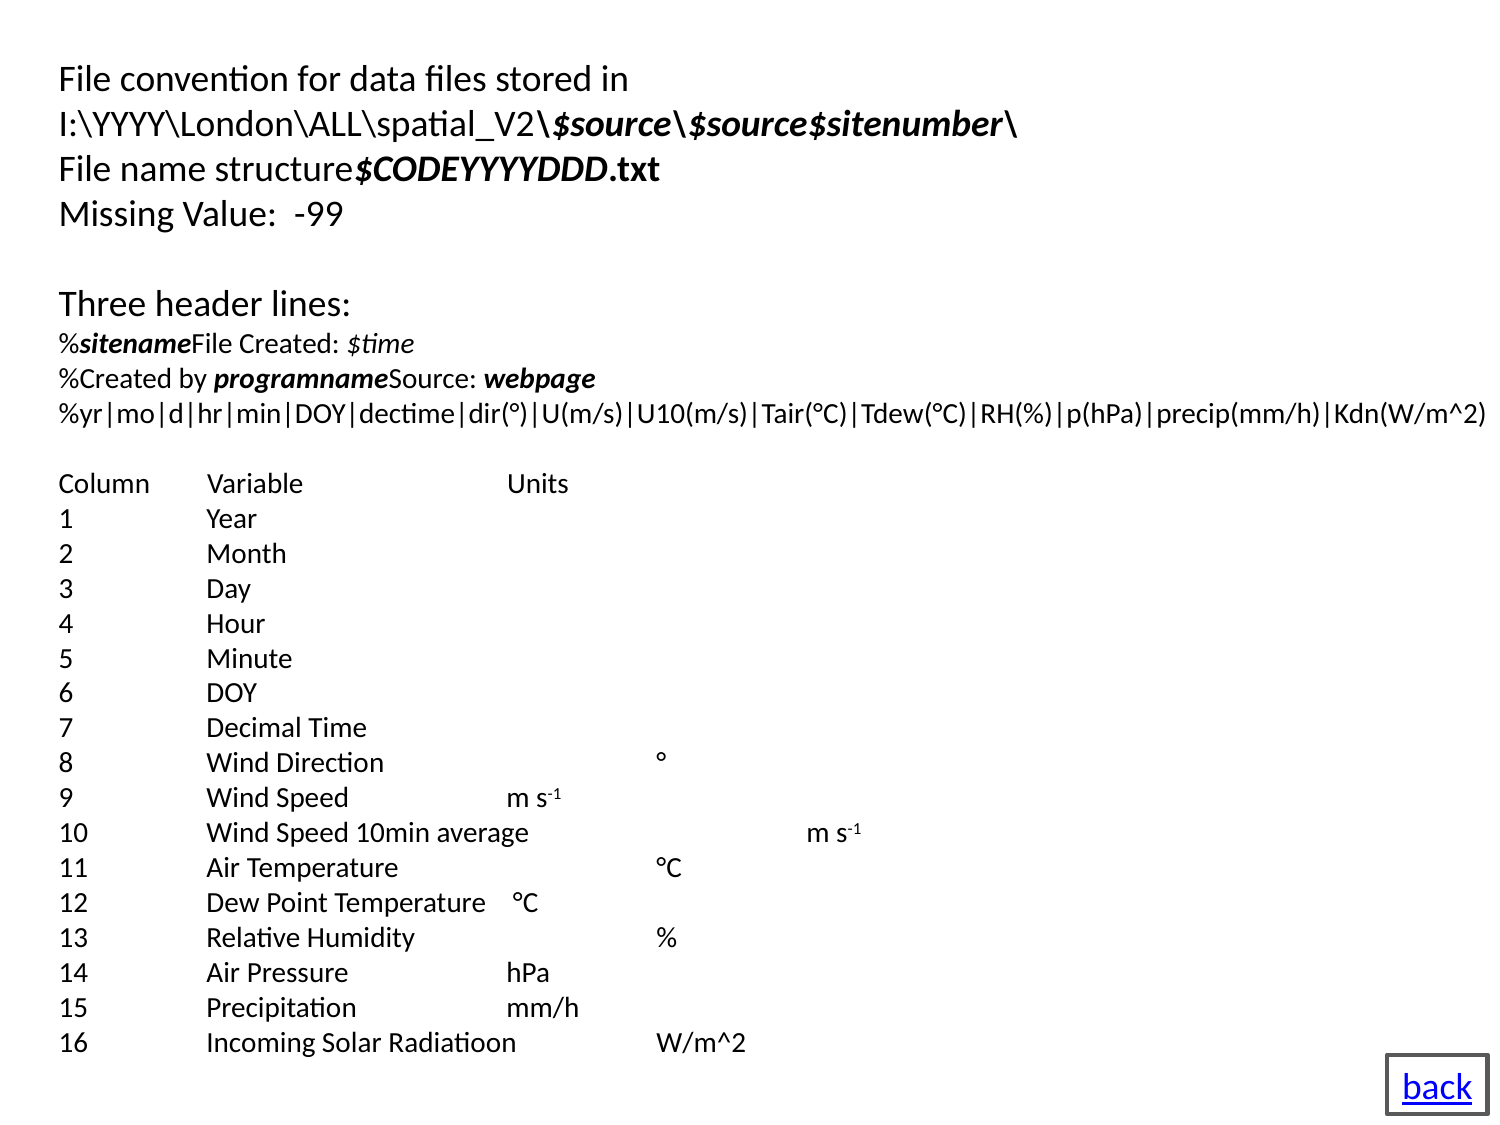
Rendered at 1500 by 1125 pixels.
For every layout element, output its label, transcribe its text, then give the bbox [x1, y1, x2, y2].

text_box File convention for data files stored in I:\YYYY\London\ALL\spatial_V2\$source\$source$sitenumber\ File name structure$CODEYYYYDDD.txt Missing Value: -99 Three header lines: %sitenameFile Created: $time %Created by programnameSource: webpage %yr|mo|d|hr|min|DOY|dectime|dir(°)|U(m/s)|U10(m/s)|Tair(°C)|Tdew(°C)|RH(%)|p(hPa)|precip(mm/h)|Kdn(W/m^2) Column Variable Units 1 Year 2 Month 3 Day 4 Hour 5 Minute 6 DOY 7 Decimal Time 8 Wind Direction ° 9 Wind Speed m s-1 10 Wind Speed 10min average m s-1 11 Air Temperature °C 12 Dew Point Temperature °C 13 Relative Humidity % 14 Air Pressure hPa 15 Precipitation mm/h 16 Incoming Solar Radiatioon W/m^2 [43, 46, 1500, 1066]
text_box back [1385, 1053, 1490, 1116]
